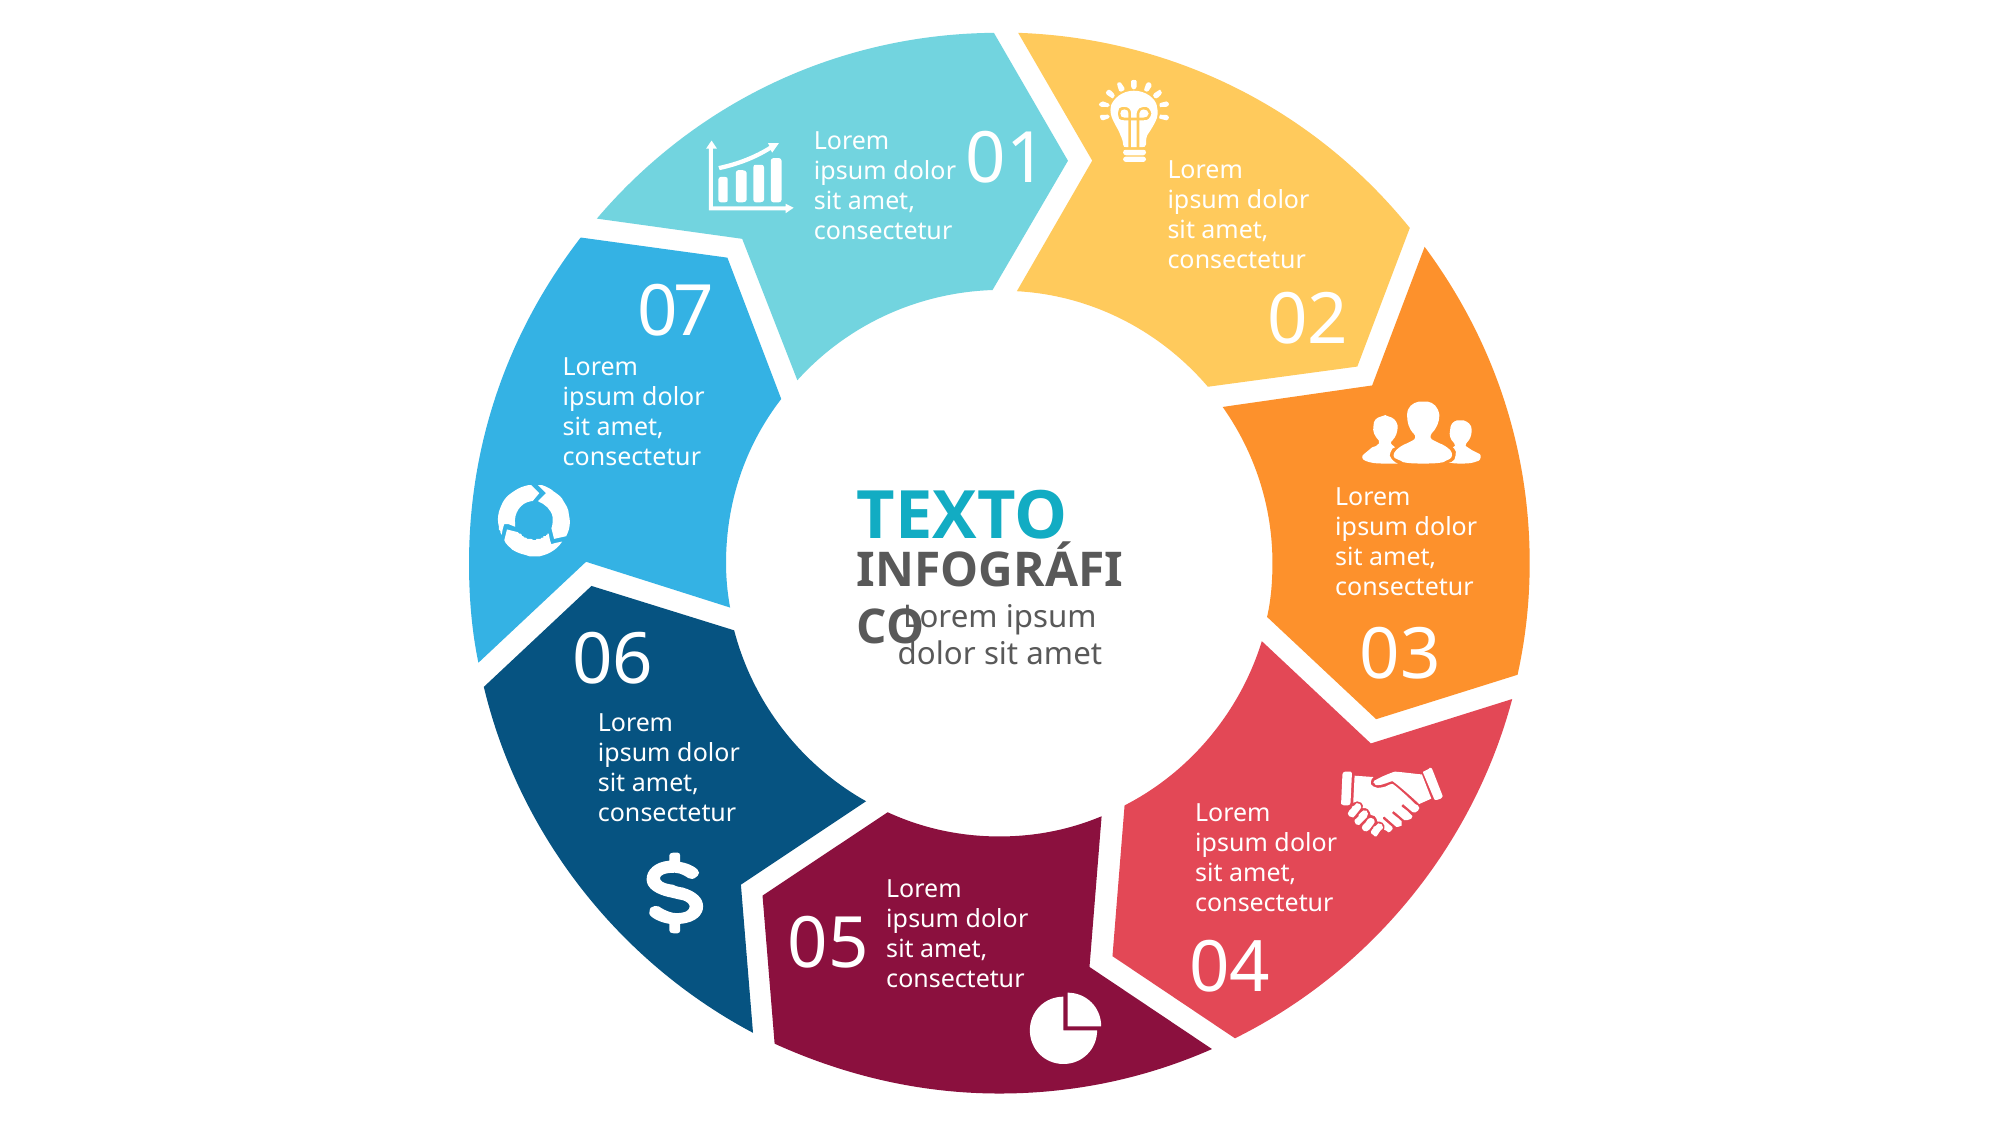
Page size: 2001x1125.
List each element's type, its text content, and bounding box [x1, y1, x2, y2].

text_box 03 [1360, 610, 1476, 721]
text_box [537, 485, 570, 539]
text_box [1159, 101, 1169, 108]
text_box Lorem ipsum dolor sit amet [872, 588, 1128, 680]
text_box Lorem ipsum dolor sit amet, consectetur [582, 698, 763, 836]
text_box [469, 237, 782, 663]
text_box 04 [1189, 926, 1280, 1006]
text_box [1448, 420, 1481, 464]
text_box 05 [787, 896, 871, 983]
text_box Lorem ipsum dolor sit amet, consectetur [1152, 146, 1332, 283]
text_box [1029, 996, 1098, 1064]
text_box Lorem ipsum dolor sit amet, consectetur [871, 865, 1051, 1002]
text_box [1123, 149, 1147, 162]
text_box [706, 140, 794, 214]
text_box INFOGRÁFICO [841, 530, 1159, 607]
text_box [646, 852, 704, 934]
text_box [762, 812, 1212, 1094]
text_box [1159, 114, 1169, 121]
text_box [497, 485, 540, 535]
text_box 01 [965, 112, 1082, 226]
text_box [1332, 149, 1410, 299]
text_box 7 [673, 264, 751, 378]
text_box [1362, 414, 1398, 464]
text_box [483, 585, 867, 1033]
text_box Lorem ipsum dolor sit amet, consectetur [798, 117, 979, 254]
text_box [1067, 992, 1102, 1027]
text_box TEXTO [841, 464, 1159, 530]
text_box 06 [572, 612, 689, 727]
text_box [1393, 401, 1453, 464]
text_box [504, 529, 563, 557]
text_box Lorem ipsum dolor sit amet, consectetur [547, 342, 727, 480]
text_box [1016, 32, 1328, 387]
text_box Lorem ipsum dolor sit amet, consectetur [1320, 472, 1500, 610]
text_box [1098, 79, 1162, 148]
text_box [1222, 246, 1530, 705]
text_box Lorem ipsum dolor sit amet, consectetur [1180, 789, 1360, 926]
text_box 02 [1267, 272, 1383, 386]
text_box [1353, 767, 1443, 837]
text_box [1341, 771, 1352, 789]
text_box 0 [637, 264, 673, 342]
text_box [596, 32, 1040, 381]
text_box [1112, 641, 1513, 1039]
